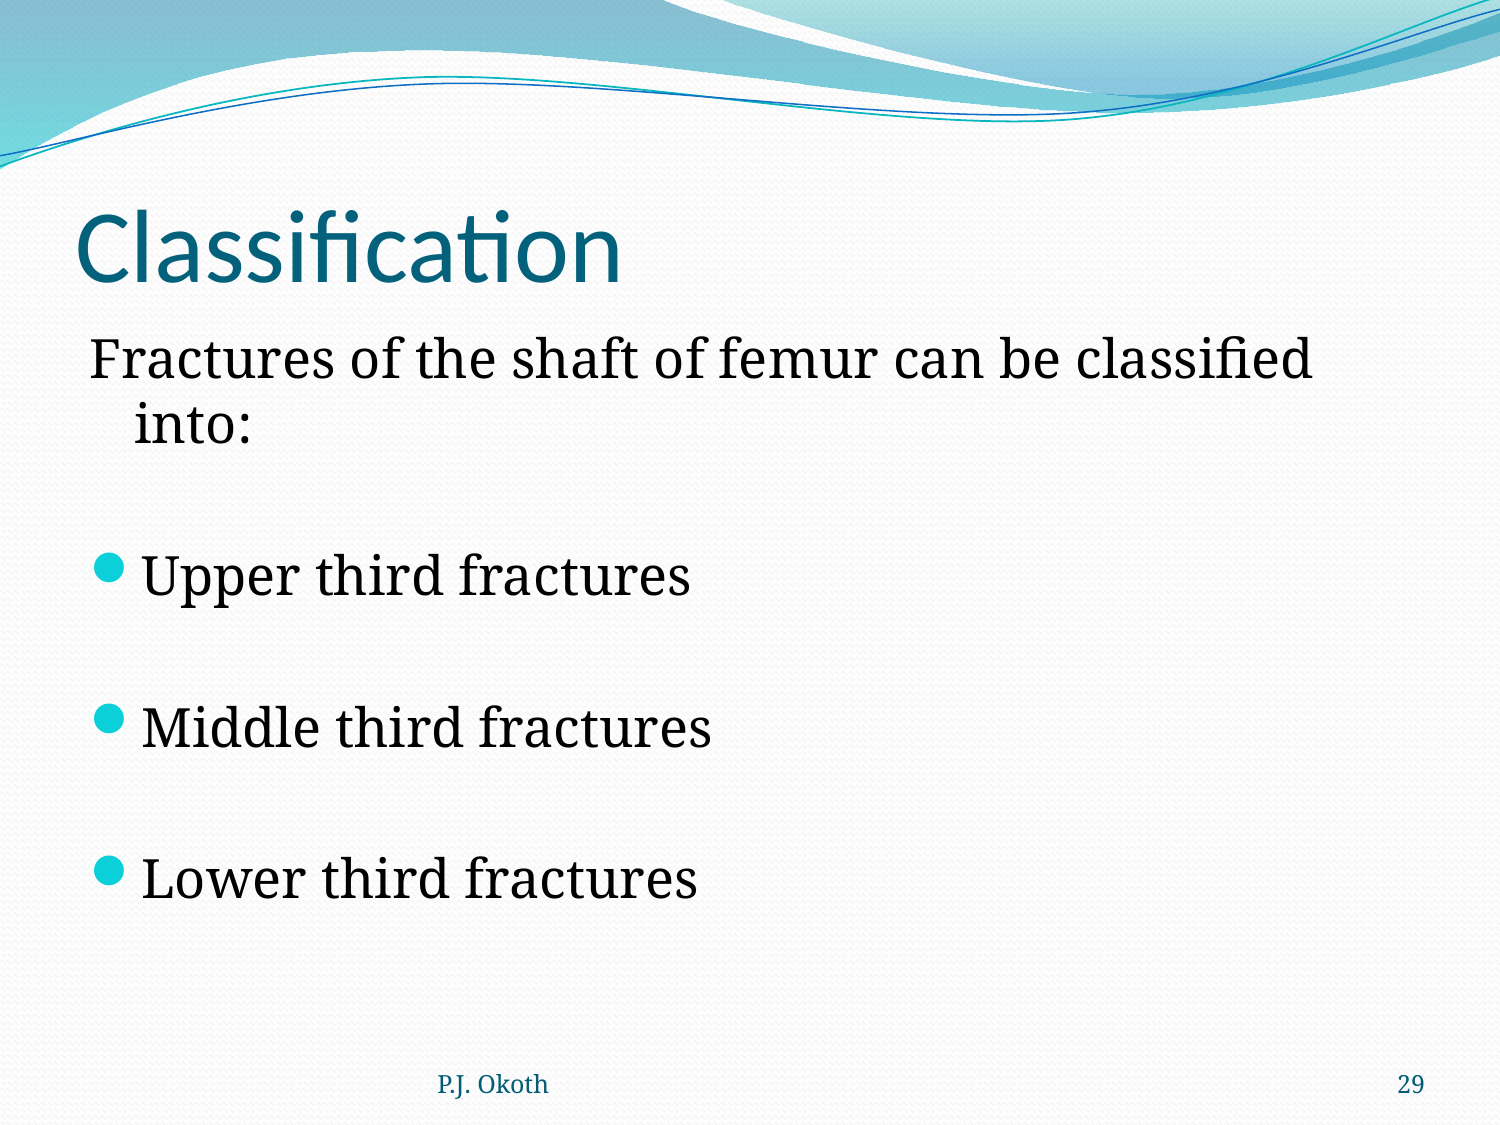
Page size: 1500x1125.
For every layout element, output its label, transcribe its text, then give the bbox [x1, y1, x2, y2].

footer P.J. Okoth [437, 1042, 988, 1103]
title Classification [75, 115, 1425, 303]
slide_number 29 [1299, 1042, 1425, 1103]
list Fractures of the shaft of femur can be classified into: Upper third fractures Middle third fractures Lower third fractures [75, 317, 1425, 1038]
